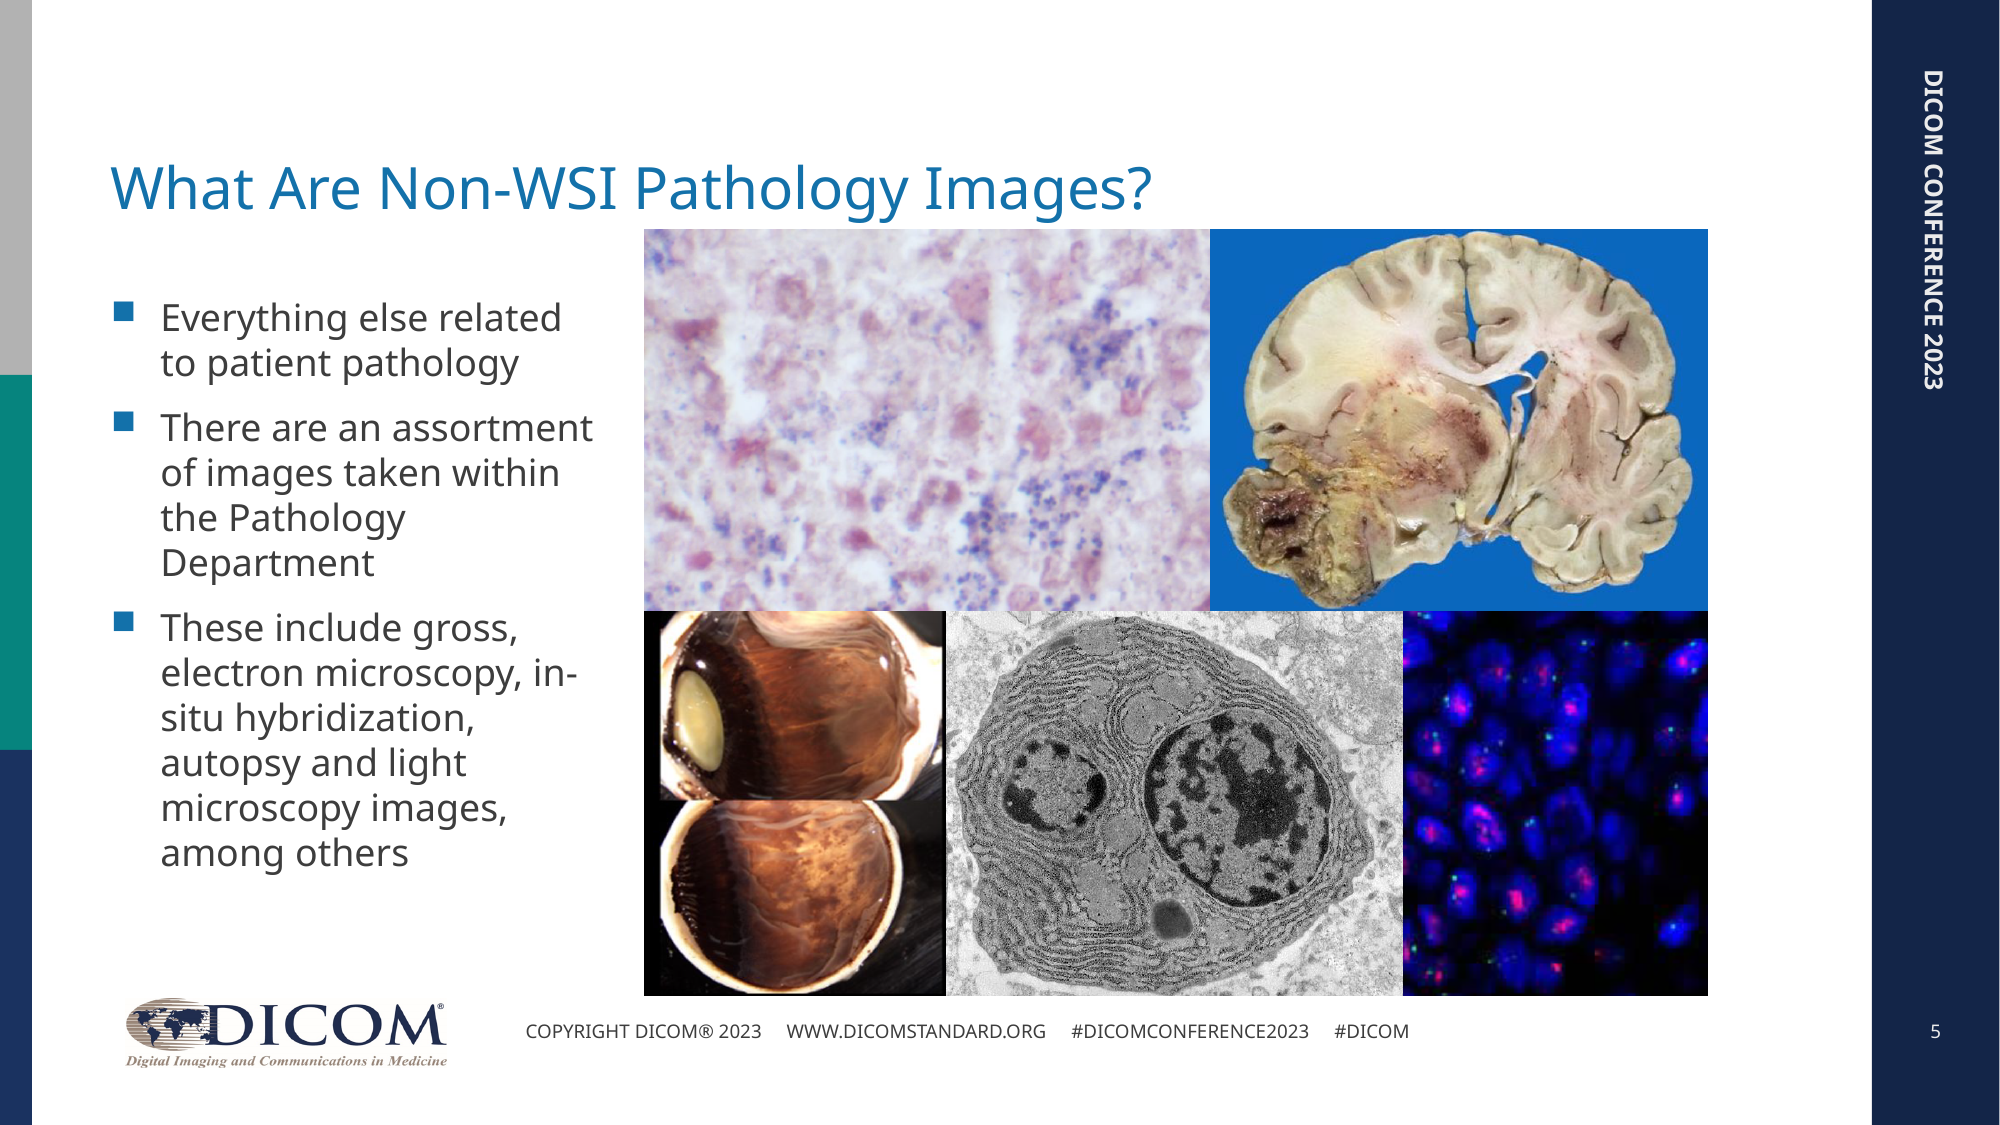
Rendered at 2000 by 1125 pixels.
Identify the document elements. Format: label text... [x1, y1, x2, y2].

picture [125, 998, 447, 1068]
list Everything else related to patient pathology There are an assortment of images taken within the Pathology Department These include gross, electron microscopy, in-situ hybridization, autopsy and light microscopy images, among others [95, 286, 623, 950]
title What Are Non-WSI Pathology Images? [95, 62, 1776, 229]
slide_number 5 [1871, 1002, 2000, 1063]
footer Copyright DICOM® 2023 www.dicomstandard.org #DICOMConference2023 #DICOM [510, 1002, 1662, 1063]
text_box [643, 228, 1709, 997]
